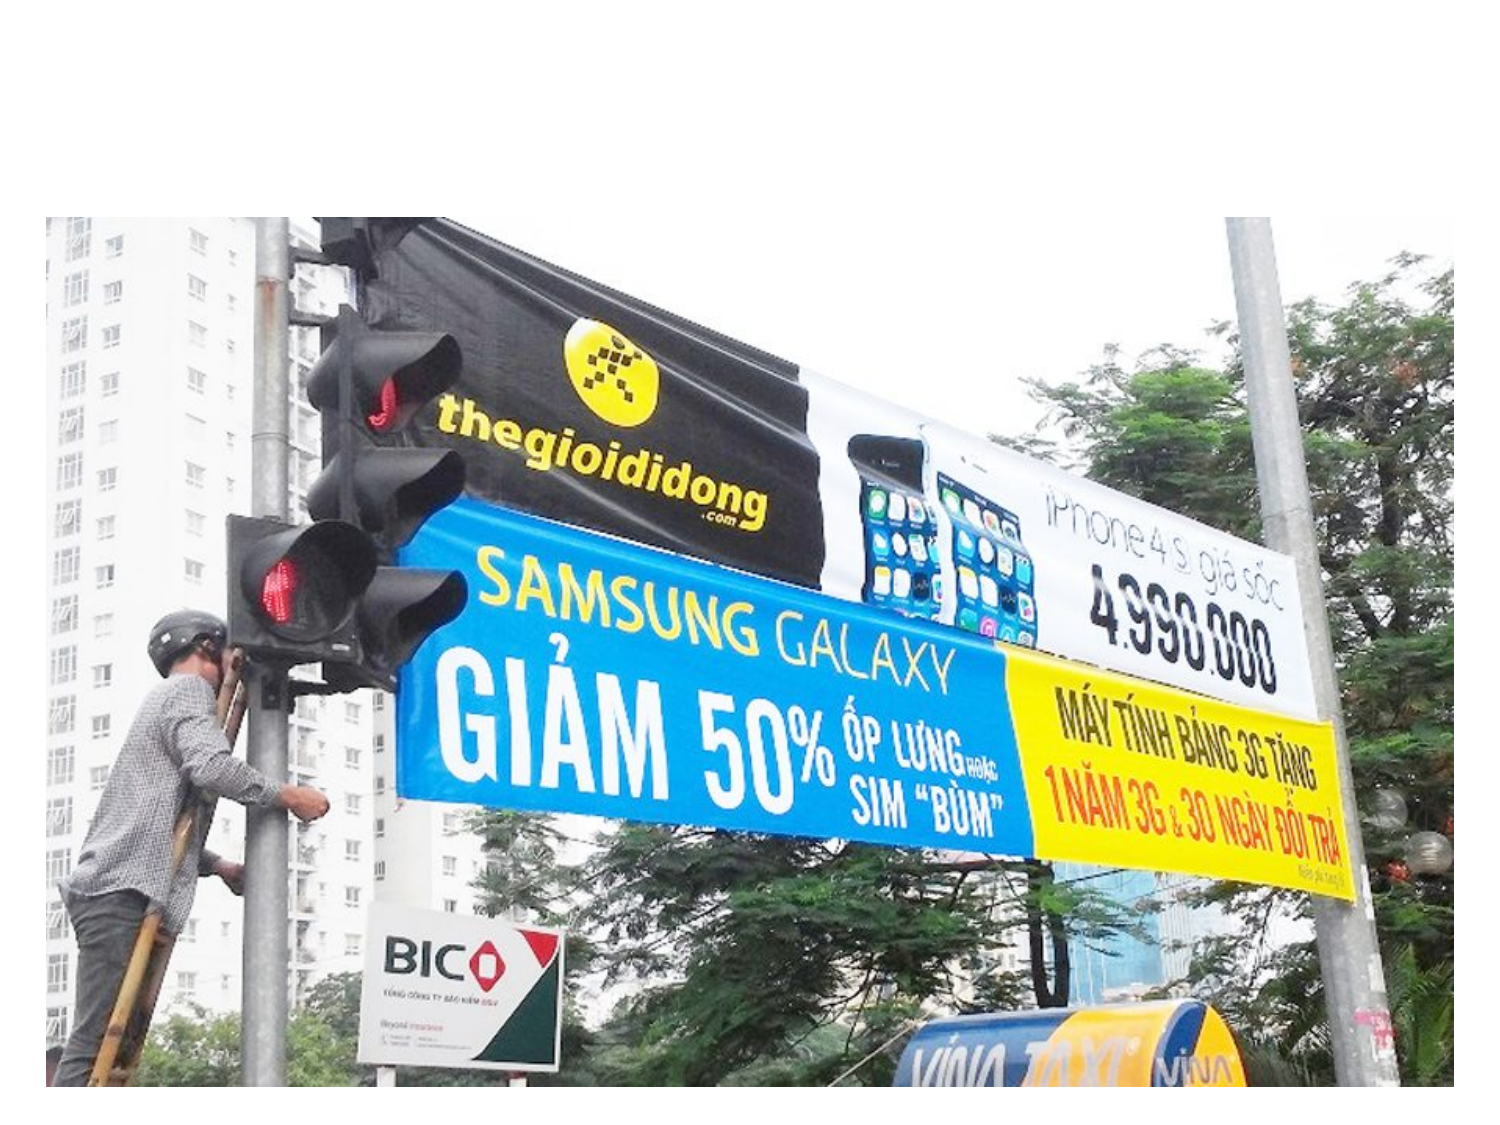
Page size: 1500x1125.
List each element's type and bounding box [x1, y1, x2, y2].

picture [46, 217, 1454, 1087]
